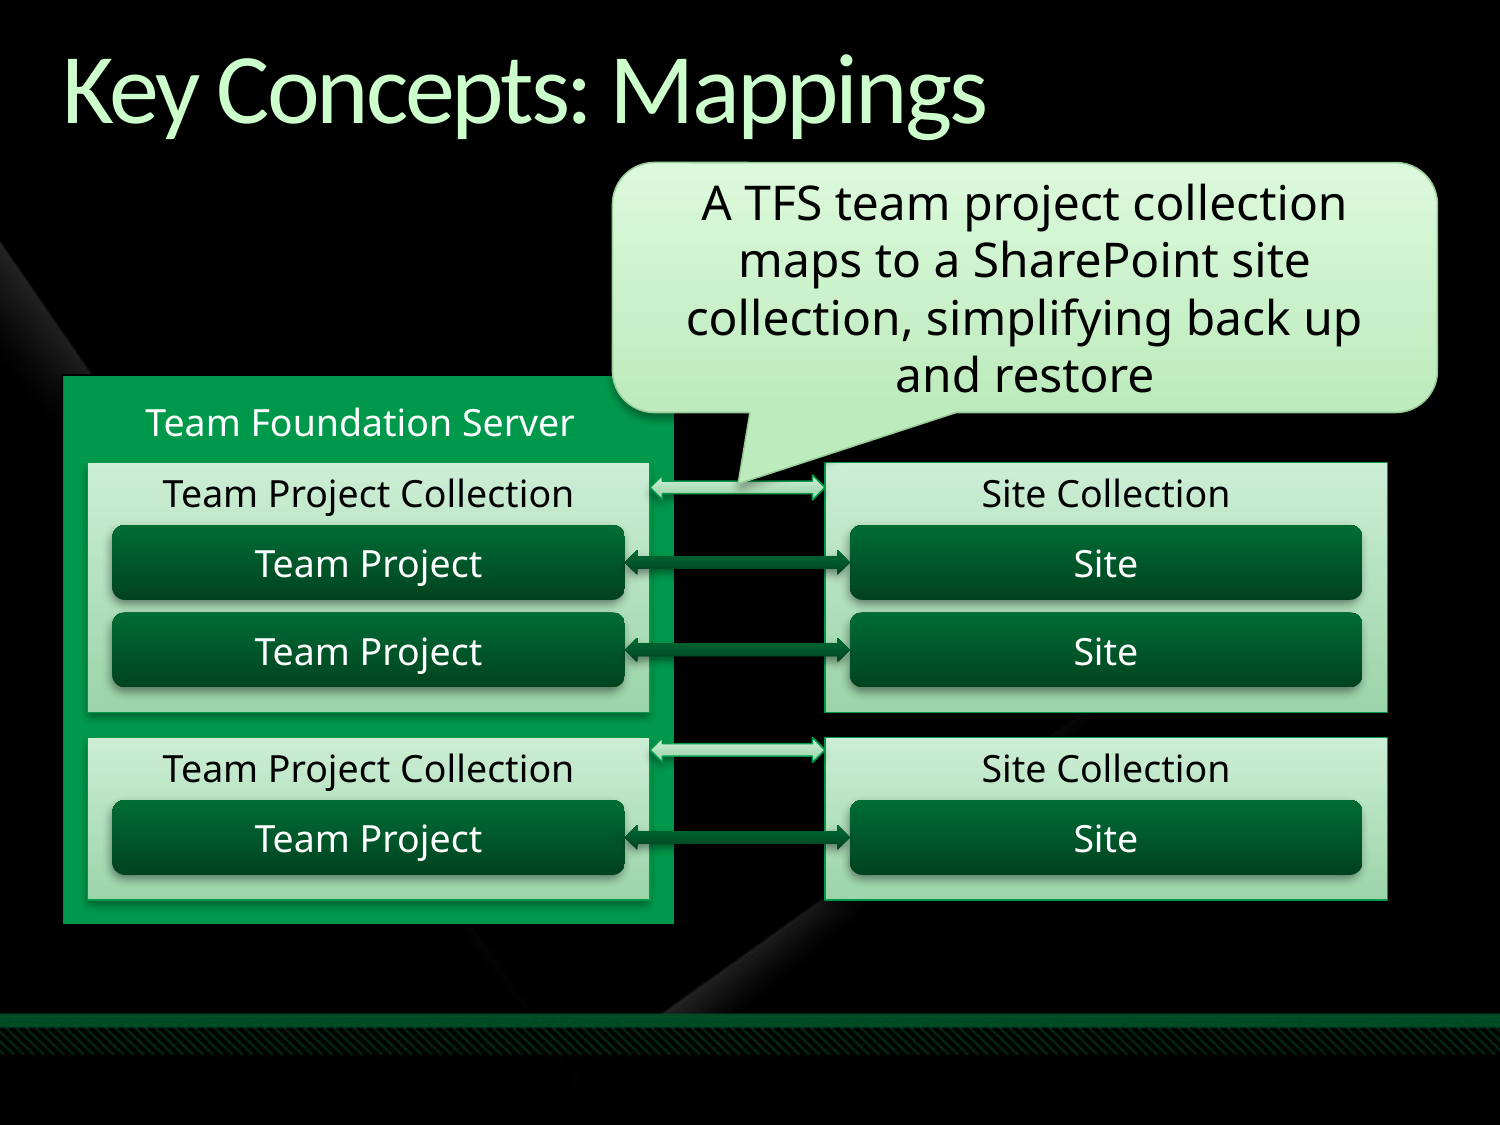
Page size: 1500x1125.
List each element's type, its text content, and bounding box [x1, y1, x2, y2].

text_box Site Collection [824, 462, 1388, 713]
text_box Team Project Collection [87, 737, 651, 901]
text_box [624, 637, 850, 663]
text_box [649, 736, 826, 764]
text_box Team Project [112, 612, 625, 688]
text_box Site Collection [824, 737, 1388, 901]
text_box [745, 474, 826, 501]
picture [0, 0, 1500, 1125]
text_box A TFS team project collection maps to a SharePoint site collection, simplifying back up and restore [611, 161, 1439, 485]
text_box Site [849, 524, 1363, 600]
text_box Team Foundation Server [61, 374, 676, 926]
text_box Site [849, 799, 1363, 875]
text_box Team Project [112, 524, 625, 600]
text_box [649, 474, 737, 501]
title Key Concepts: Mappings [62, 37, 1438, 147]
text_box [624, 549, 850, 575]
text_box [624, 825, 850, 850]
text_box Site [849, 612, 1363, 688]
text_box Team Project Collection [87, 462, 651, 713]
text_box Team Project [112, 799, 625, 875]
